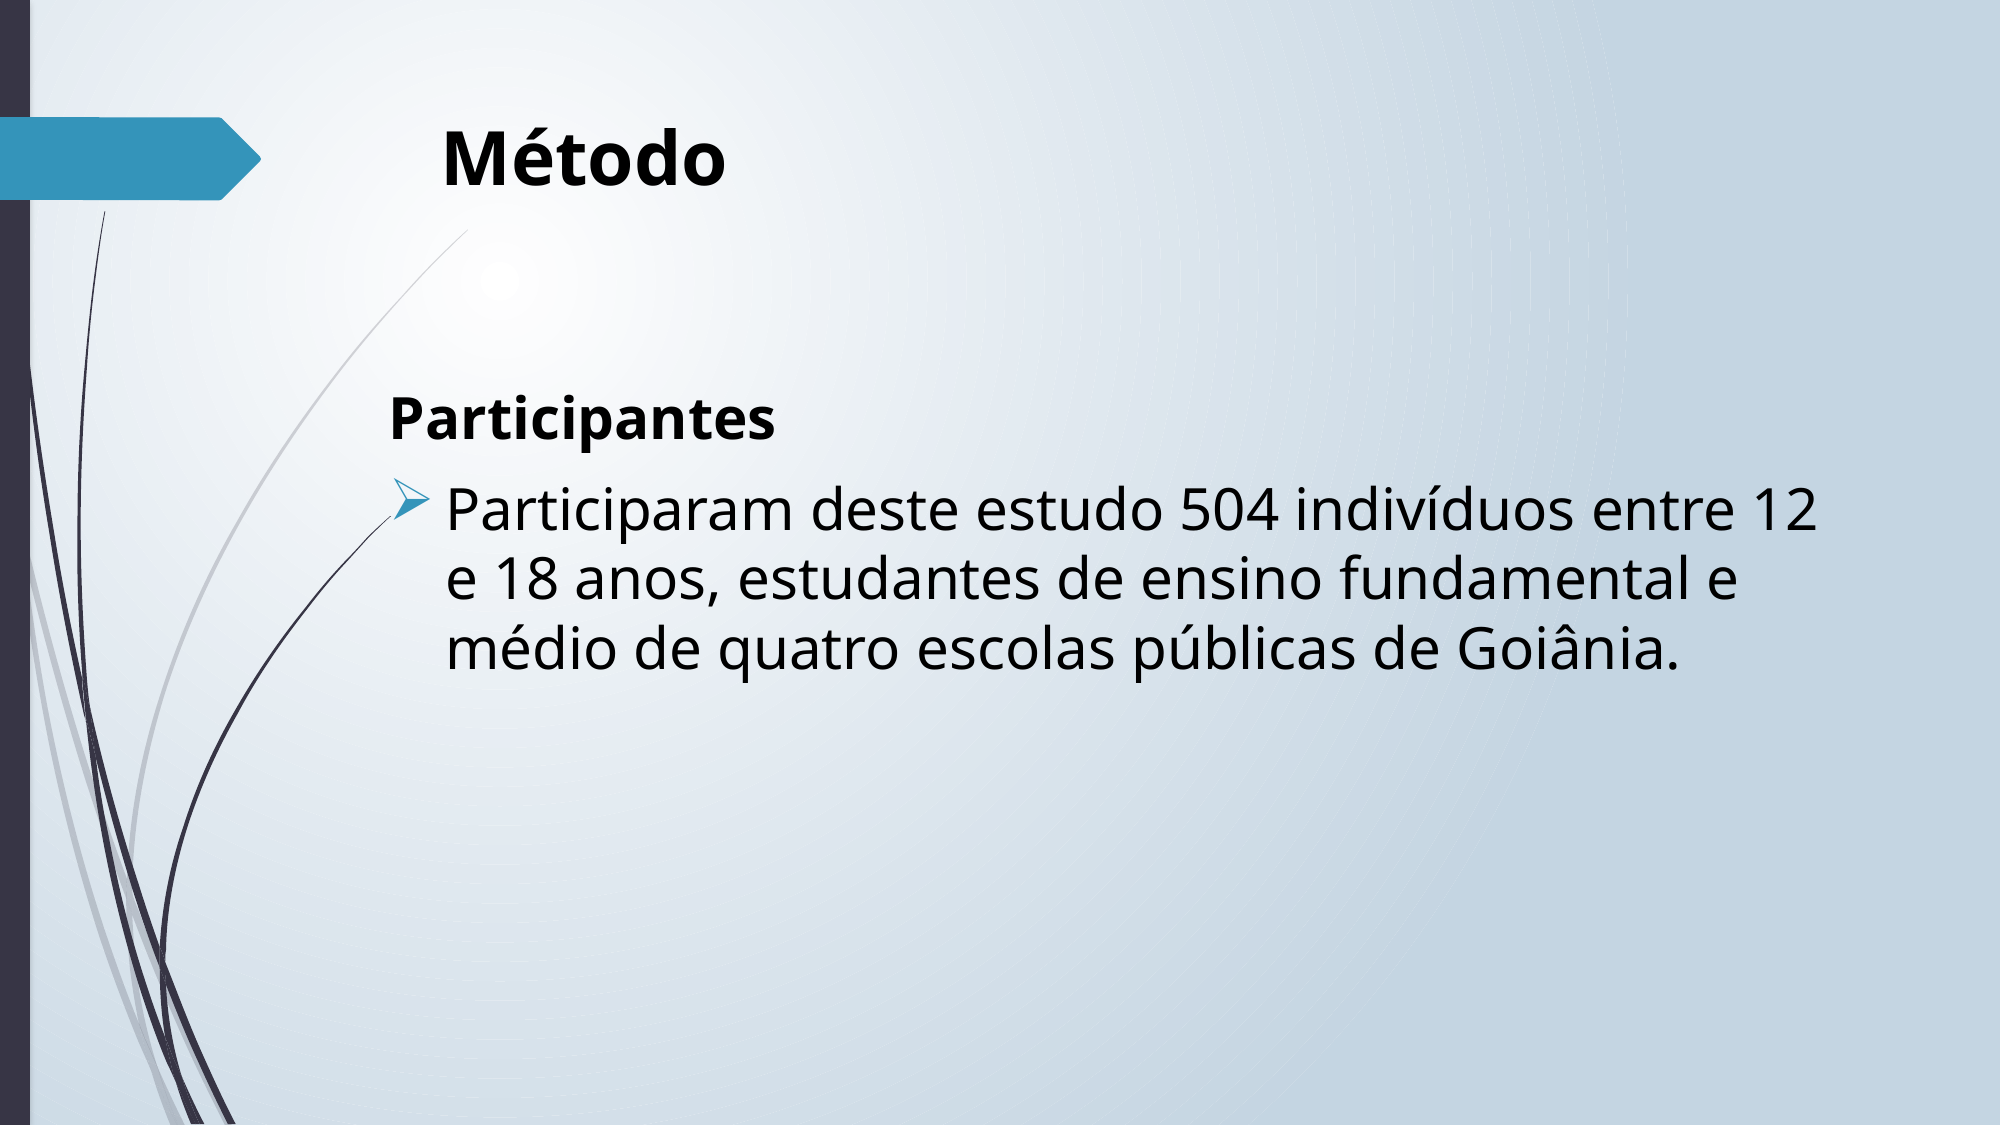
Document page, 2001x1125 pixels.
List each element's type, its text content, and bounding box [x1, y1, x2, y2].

title Método [425, 102, 1888, 313]
list Participantes Participaram deste estudo 504 indivíduos entre 12 e 18 anos, estudantes de ensino fundamental e médio de quatro escolas públicas de Goiânia. [373, 373, 1837, 994]
